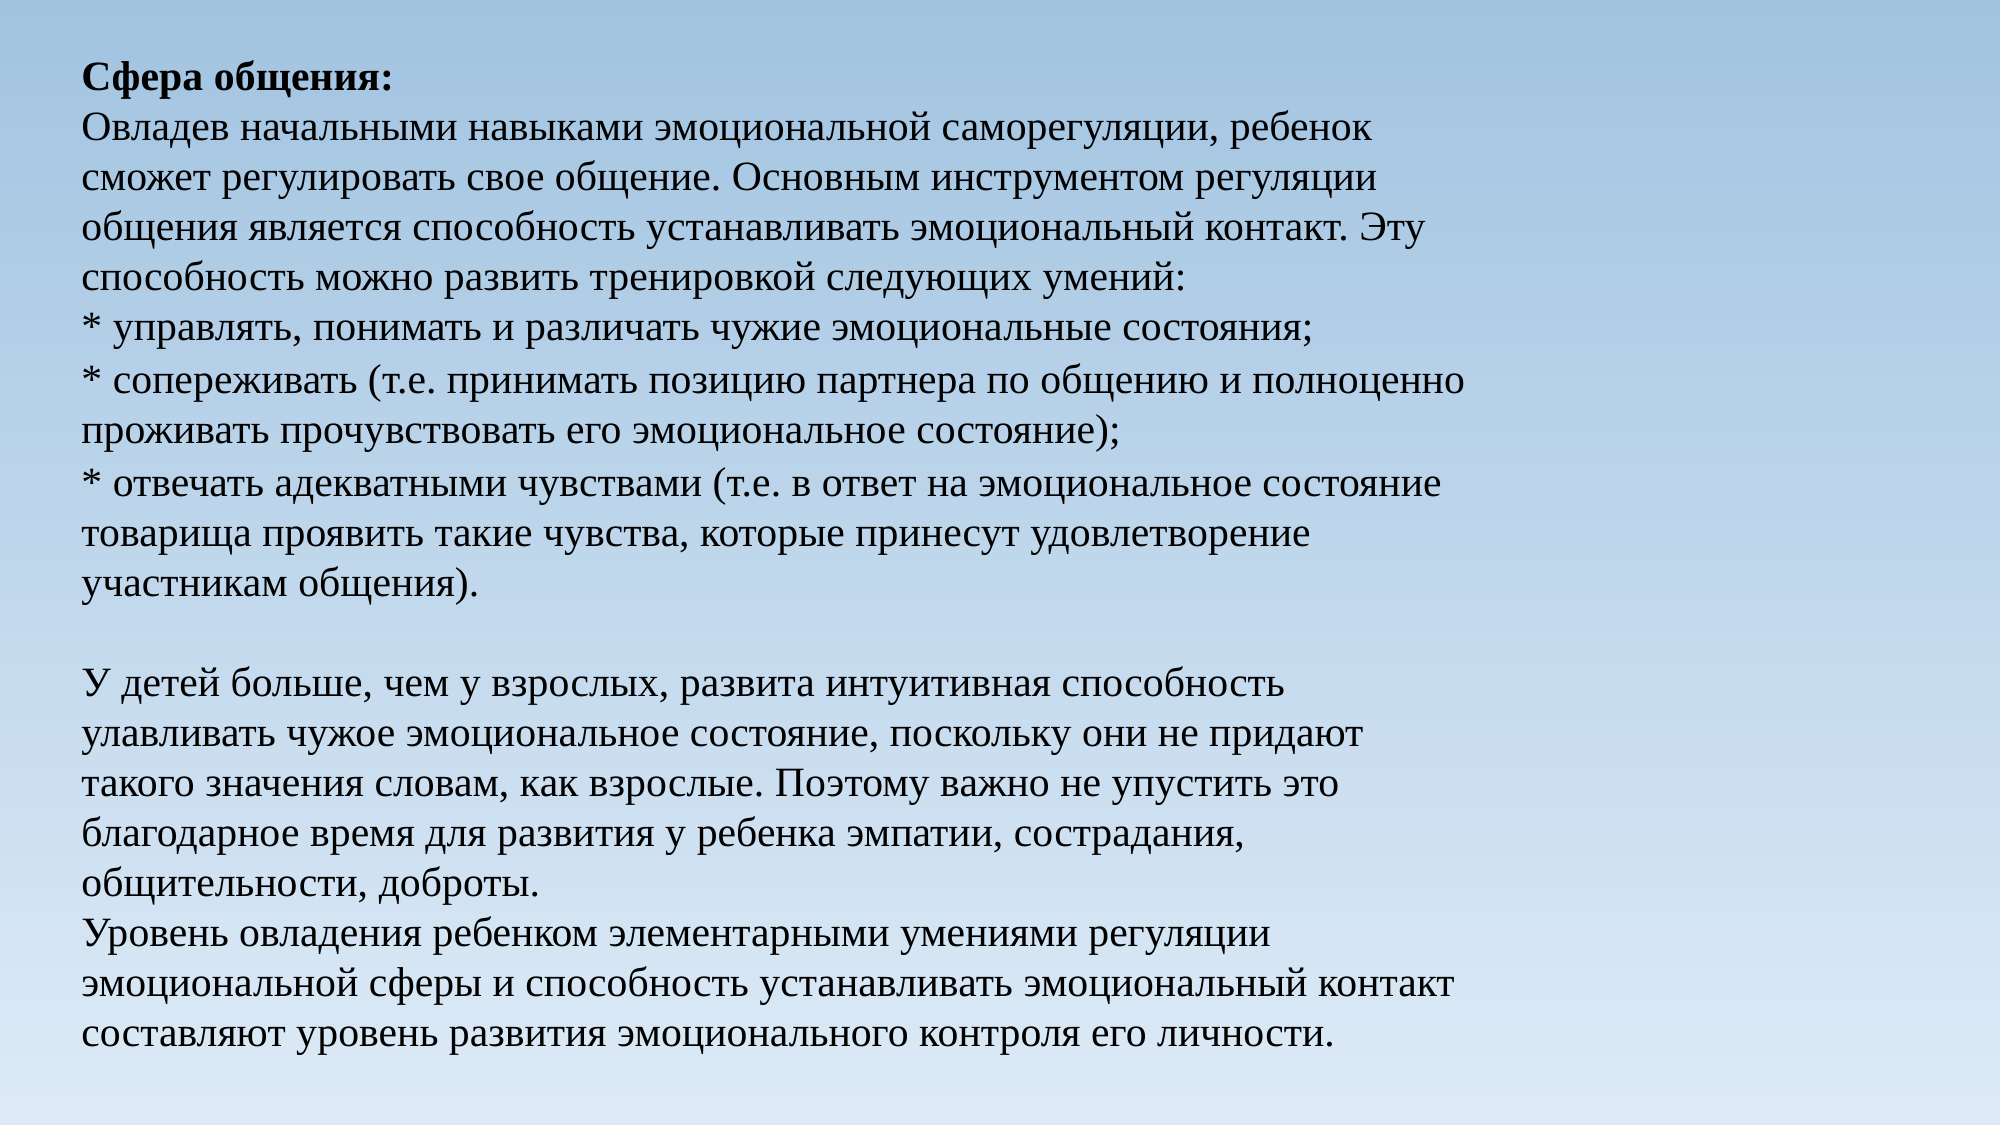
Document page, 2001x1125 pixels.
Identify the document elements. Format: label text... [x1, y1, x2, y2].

text_box Сфера общения: Овладев начальными навыками эмоциональной саморегуляции, ребенок сможет регулировать свое общение. Основным инструментом регуляции общения является способность устанавливать эмоциональный контакт. Эту способность можно развить тренировкой следующих умений: * управлять, понимать и различать чужие эмоциональные состояния; * сопереживать (т.е. принимать позицию партнера по общению и полноценно проживать прочувствовать его эмоциональное состояние); * отвечать адекватными чувствами (т.е. в ответ на эмоциональное состояние товарища проявить такие чувства, которые принесут удовлетворение участникам общения). У детей больше, чем у взрослых, развита интуитивная способность улавливать чужое эмоциональное состояние, поскольку они не придают такого значения словам, как взрослые. Поэтому важно не упустить это благодарное время для развития у ребенка эмпатии, сострадания, общительности, доброты. Уровень овладения ребенком элементарными умениями регуляции эмоциональной сферы и способность устанавливать эмоциональный контакт составляют уровень развития эмоционального контроля его личности. [66, 41, 1502, 1063]
